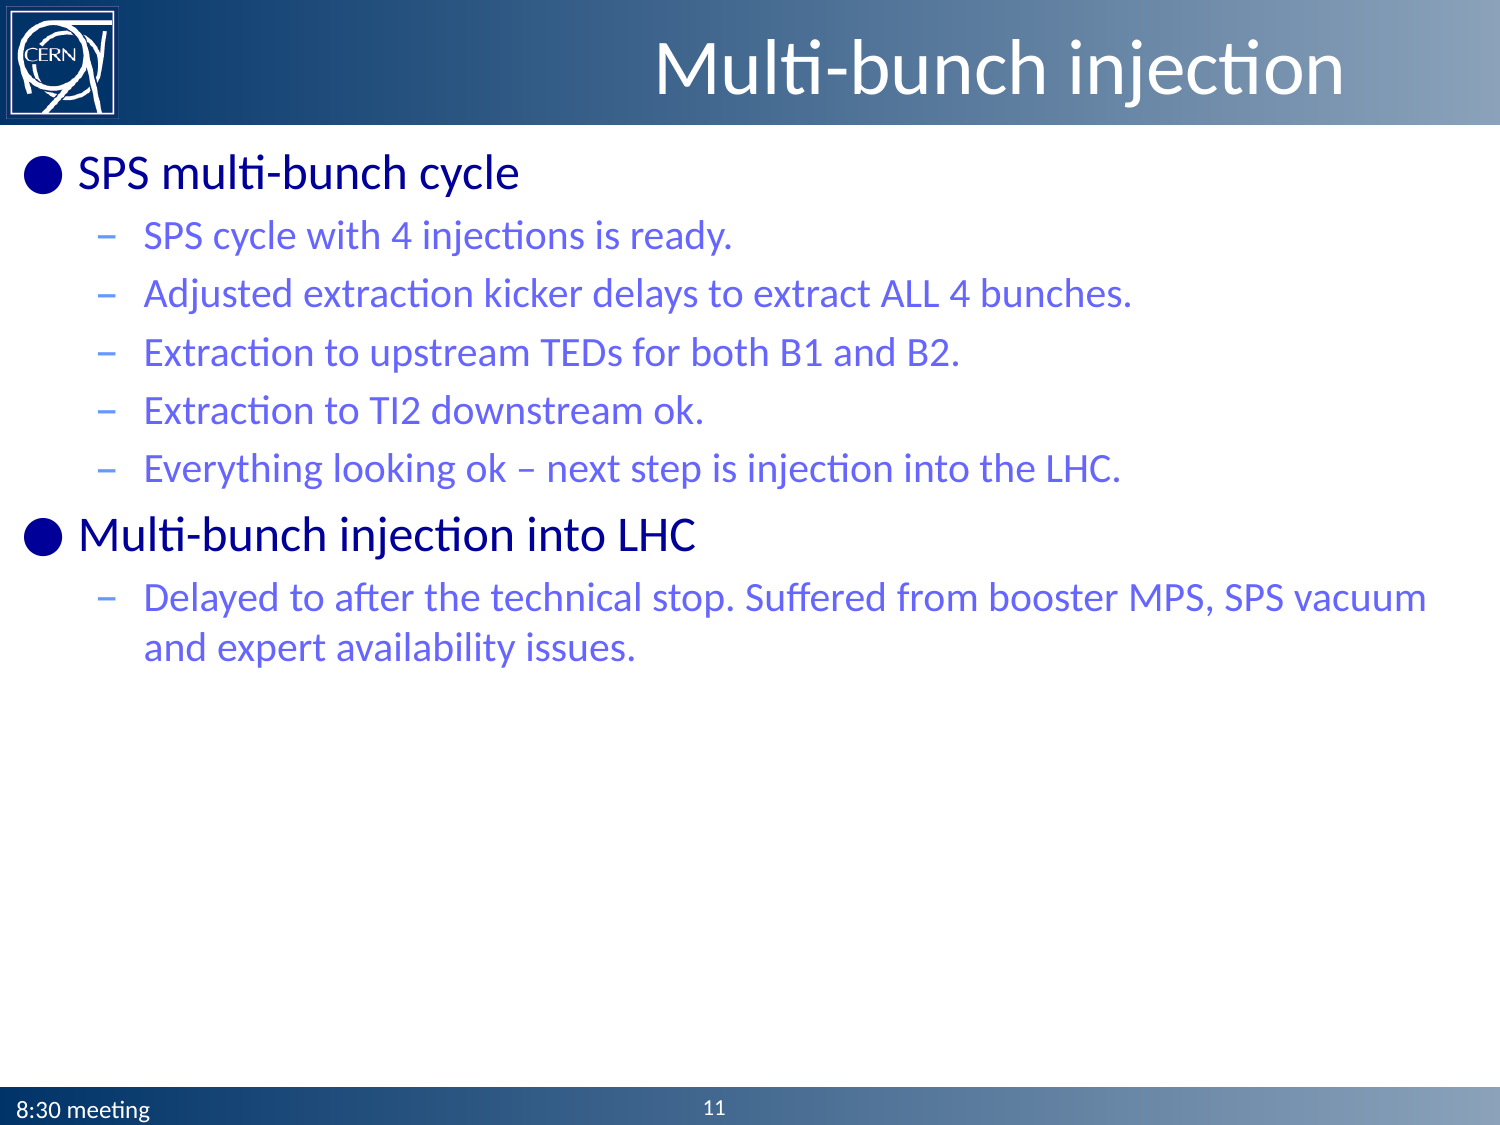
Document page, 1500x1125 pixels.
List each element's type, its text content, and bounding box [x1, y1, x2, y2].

footer 8:30 meeting [0, 1093, 597, 1125]
picture [6, 6, 119, 119]
title Multi-bunch injection [124, 0, 1363, 126]
list SPS multi-bunch cycle SPS cycle with 4 injections is ready. Adjusted extraction kicker delays to extract ALL 4 bunches. Extraction to upstream TEDs for both B1 and B2. Extraction to TI2 downstream ok. Everything looking ok – next step is injection into the LHC. Multi-bunch injection into LHC Delayed to after the technical stop. Suffered from booster MPS, SPS vacuum and expert availability issues. [6, 131, 1500, 1090]
slide_number 11 [687, 1089, 876, 1125]
